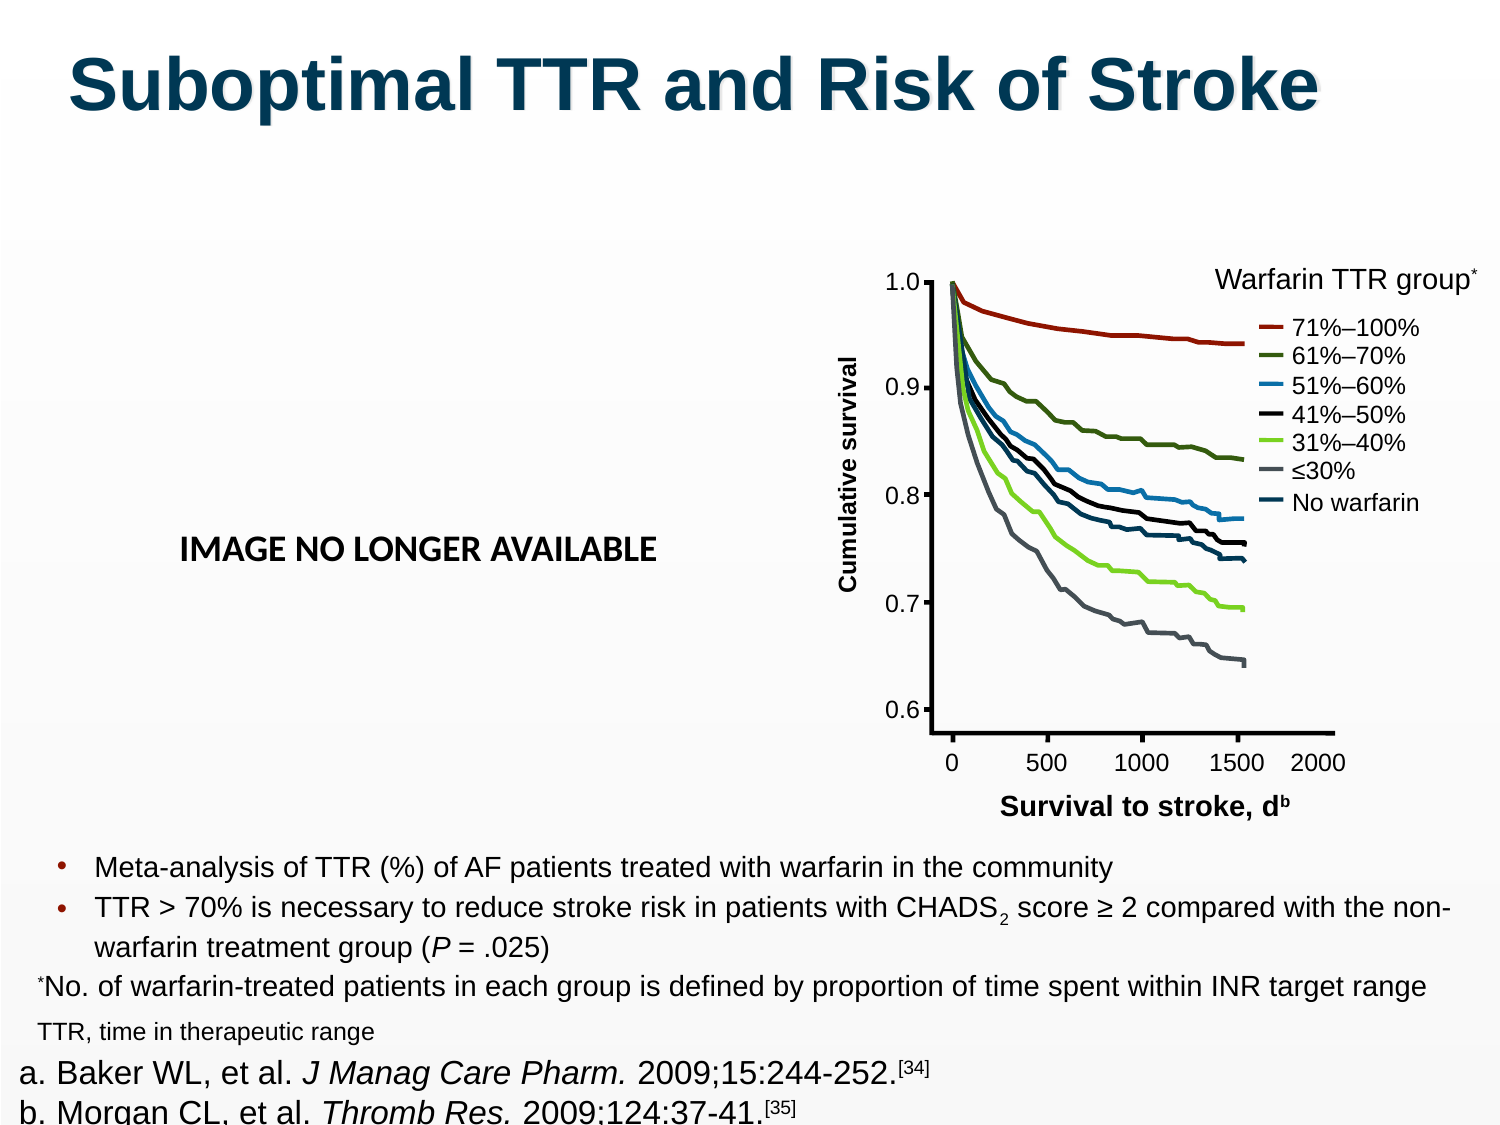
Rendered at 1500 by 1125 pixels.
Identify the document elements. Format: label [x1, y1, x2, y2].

text_box [952, 281, 1246, 668]
text_box [1290, 746, 1347, 777]
text_box [999, 787, 1291, 823]
text_box [1291, 311, 1421, 516]
text_box [885, 587, 921, 618]
text_box [831, 356, 862, 594]
text_box [1214, 260, 1478, 296]
text_box [945, 746, 960, 777]
text_box [885, 265, 921, 296]
text_box [4, 1008, 1500, 1125]
text_box [924, 280, 1336, 743]
text_box [147, 516, 690, 576]
text_box [885, 693, 921, 724]
text_box [1113, 746, 1170, 777]
text_box [1025, 746, 1068, 777]
text_box [885, 370, 921, 401]
title [53, 35, 1480, 138]
text_box [885, 479, 921, 510]
text_box [37, 840, 1475, 1003]
text_box [1209, 746, 1266, 777]
